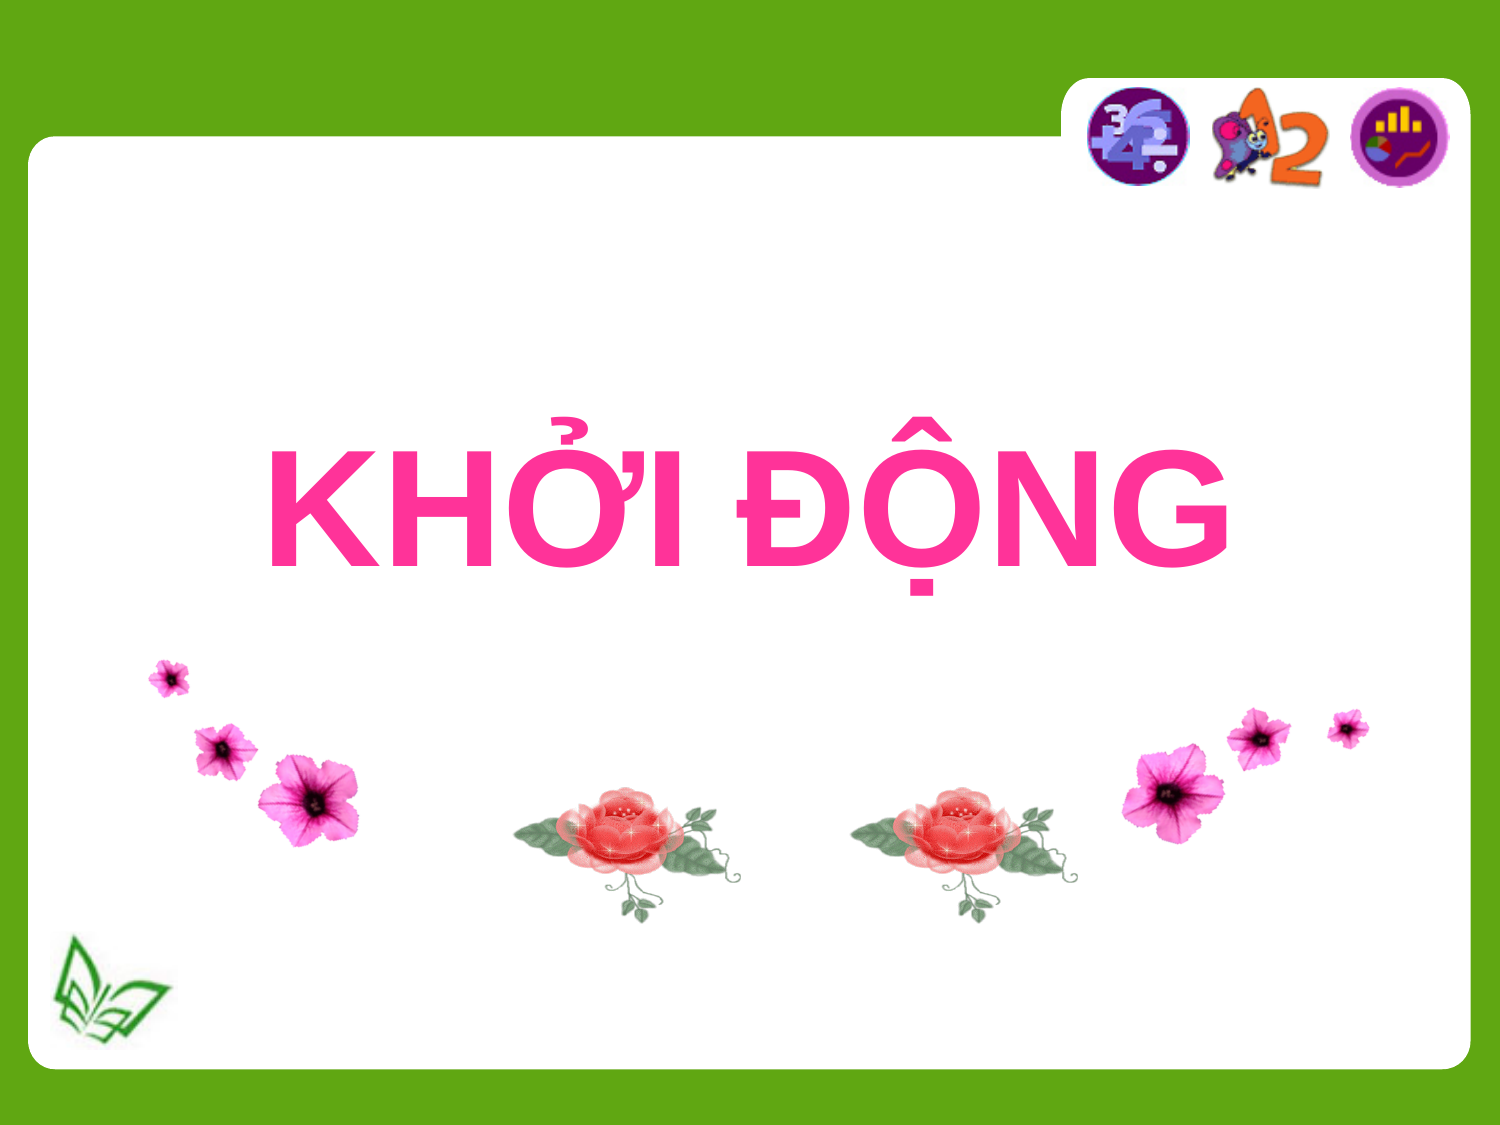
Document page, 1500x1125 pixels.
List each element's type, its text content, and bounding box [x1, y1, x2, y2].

picture [114, 621, 405, 896]
title KHỞI ĐỘNG [112, 332, 1388, 608]
picture [512, 787, 741, 924]
picture [50, 931, 178, 1050]
picture [1089, 630, 1382, 905]
picture [849, 787, 1078, 924]
picture [1350, 87, 1450, 188]
picture [1087, 87, 1190, 186]
picture [1212, 87, 1330, 189]
